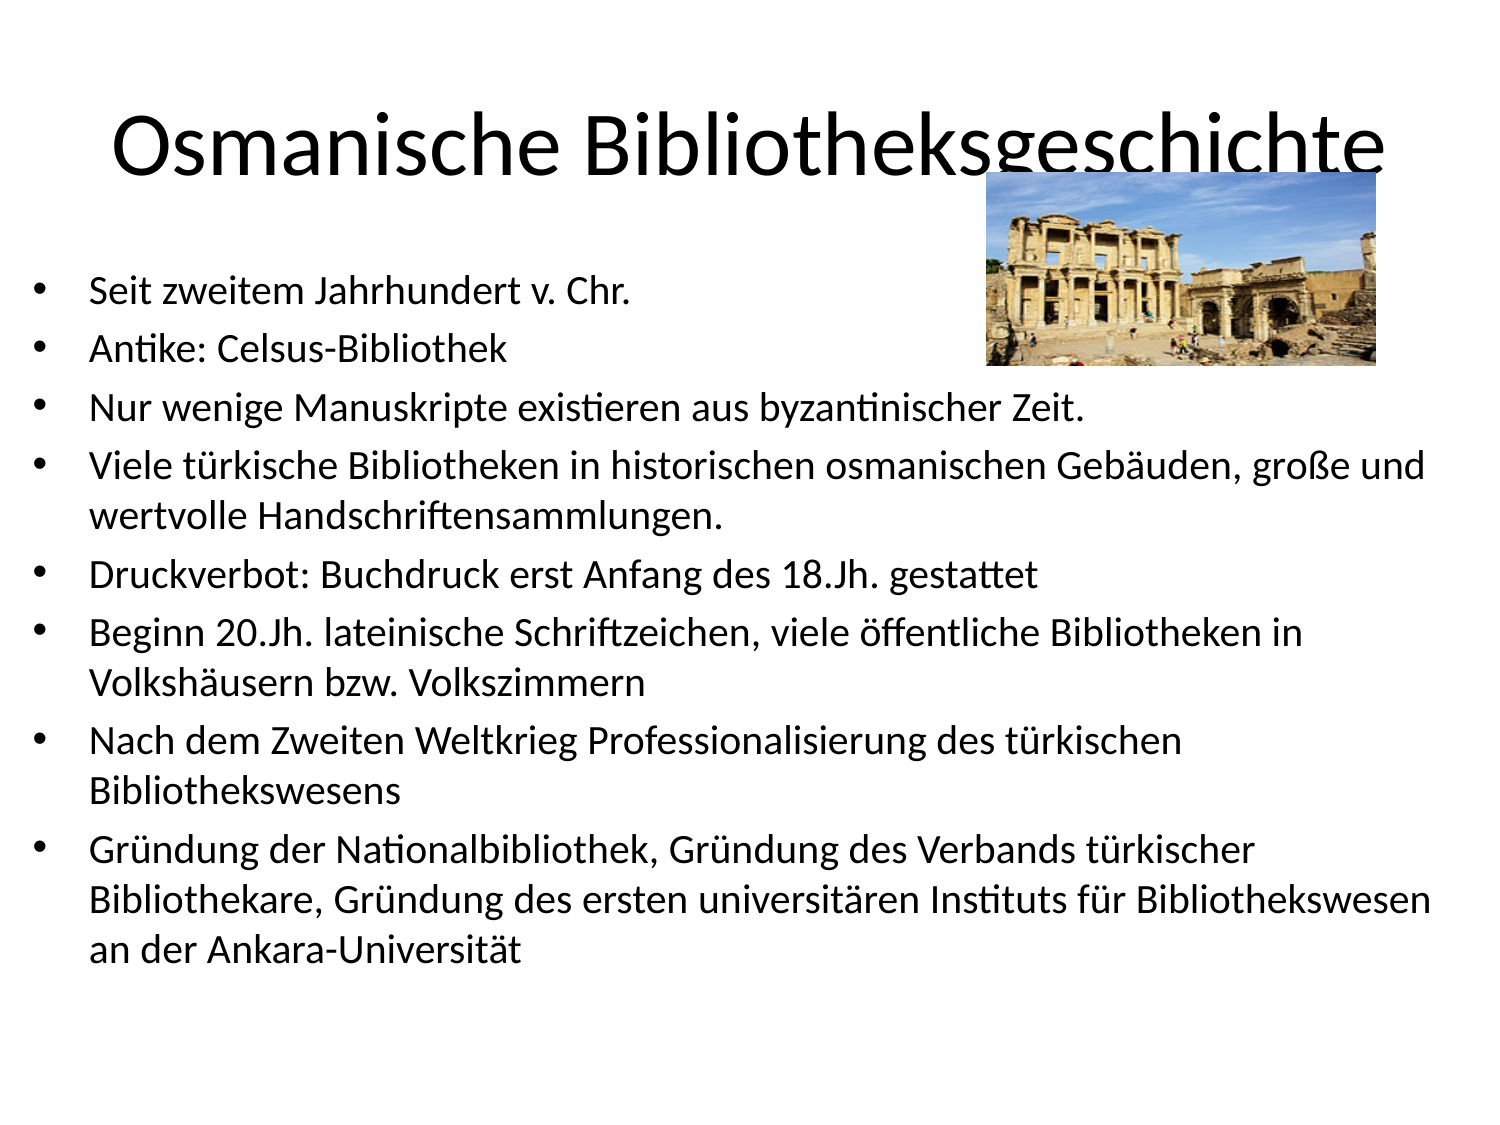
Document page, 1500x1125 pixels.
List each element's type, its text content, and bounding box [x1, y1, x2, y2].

list Seit zweitem Jahrhundert v. Chr. Antike: Celsus-Bibliothek Nur wenige Manuskripte existieren aus byzantinischer Zeit. Viele türkische Bibliotheken in historischen osmanischen Gebäuden, große und wertvolle Handschriftensammlungen. Druckverbot: Buchdruck erst Anfang des 18.Jh. gestattet Beginn 20.Jh. lateinische Schriftzeichen, viele öffentliche Bibliotheken in Volkshäusern bzw. Volkszimmern Nach dem Zweiten Weltkrieg Professionalisierung des türkischen Bibliothekswesens Gründung der Nationalbibliothek, Gründung des Verbands türkischer Bibliothekare, Gründung des ersten universitären Instituts für Bibliothekswesen an der Ankara-Universität [17, 255, 1471, 1095]
title Osmanische Bibliotheksgeschichte [74, 44, 1426, 233]
picture [985, 172, 1377, 367]
